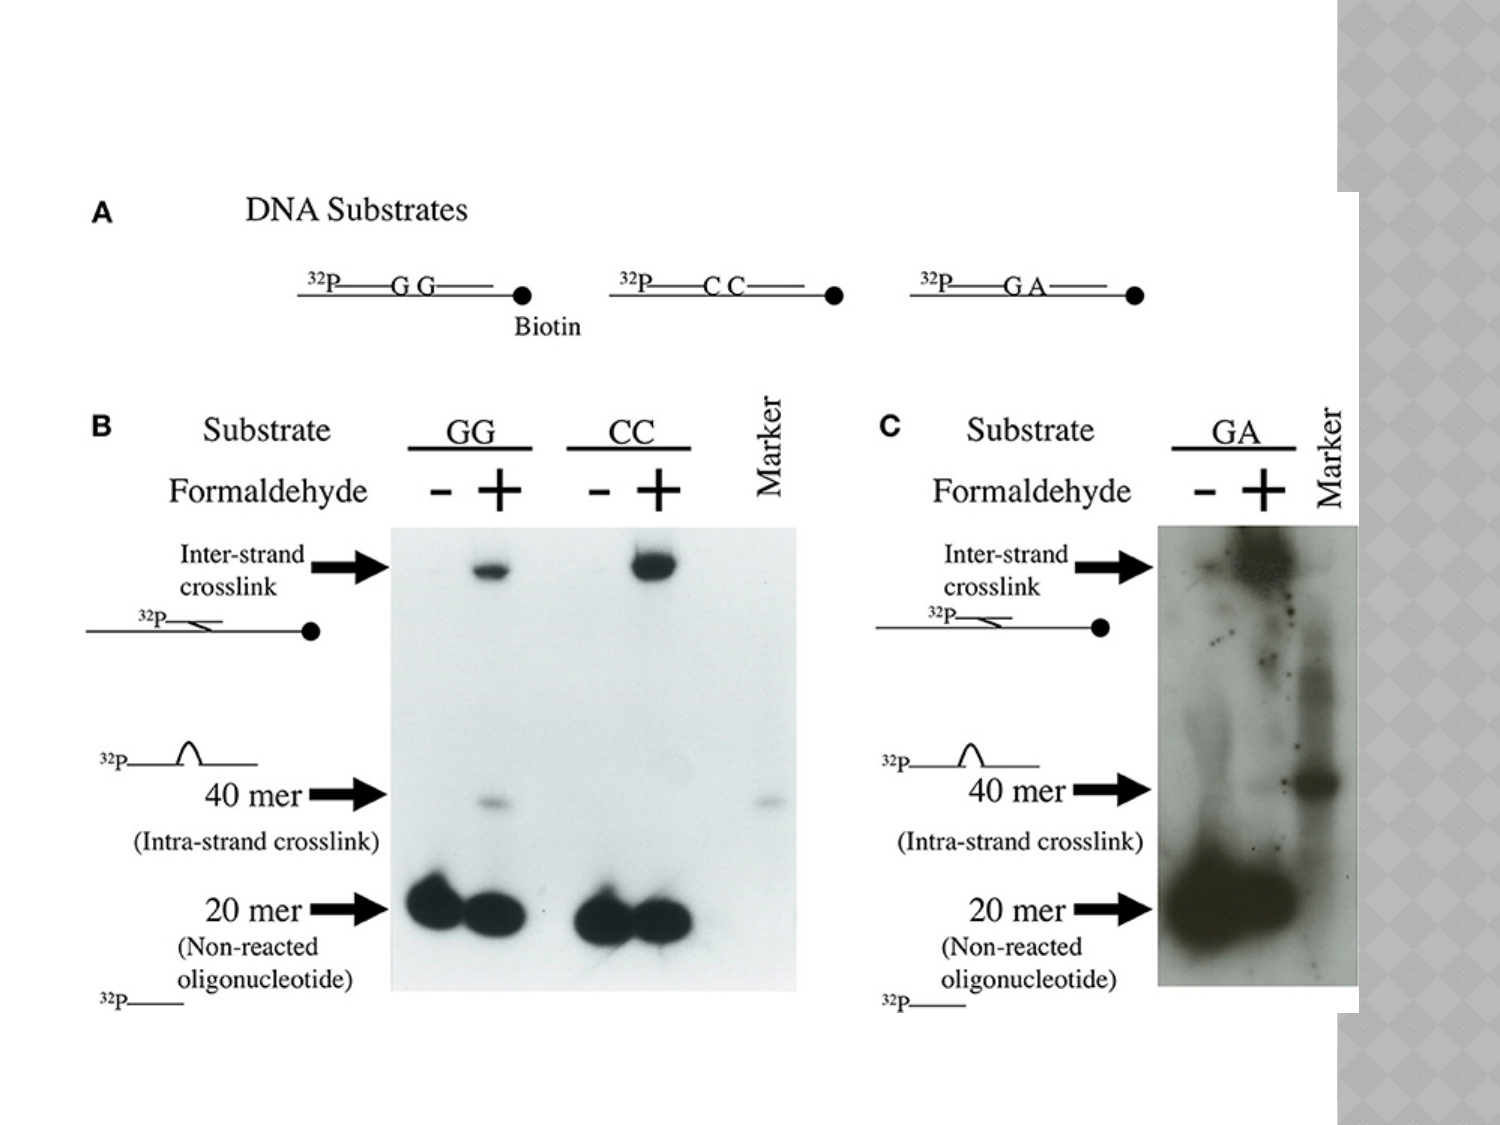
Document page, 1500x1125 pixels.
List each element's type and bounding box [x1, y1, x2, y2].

list [82, 191, 1359, 1014]
